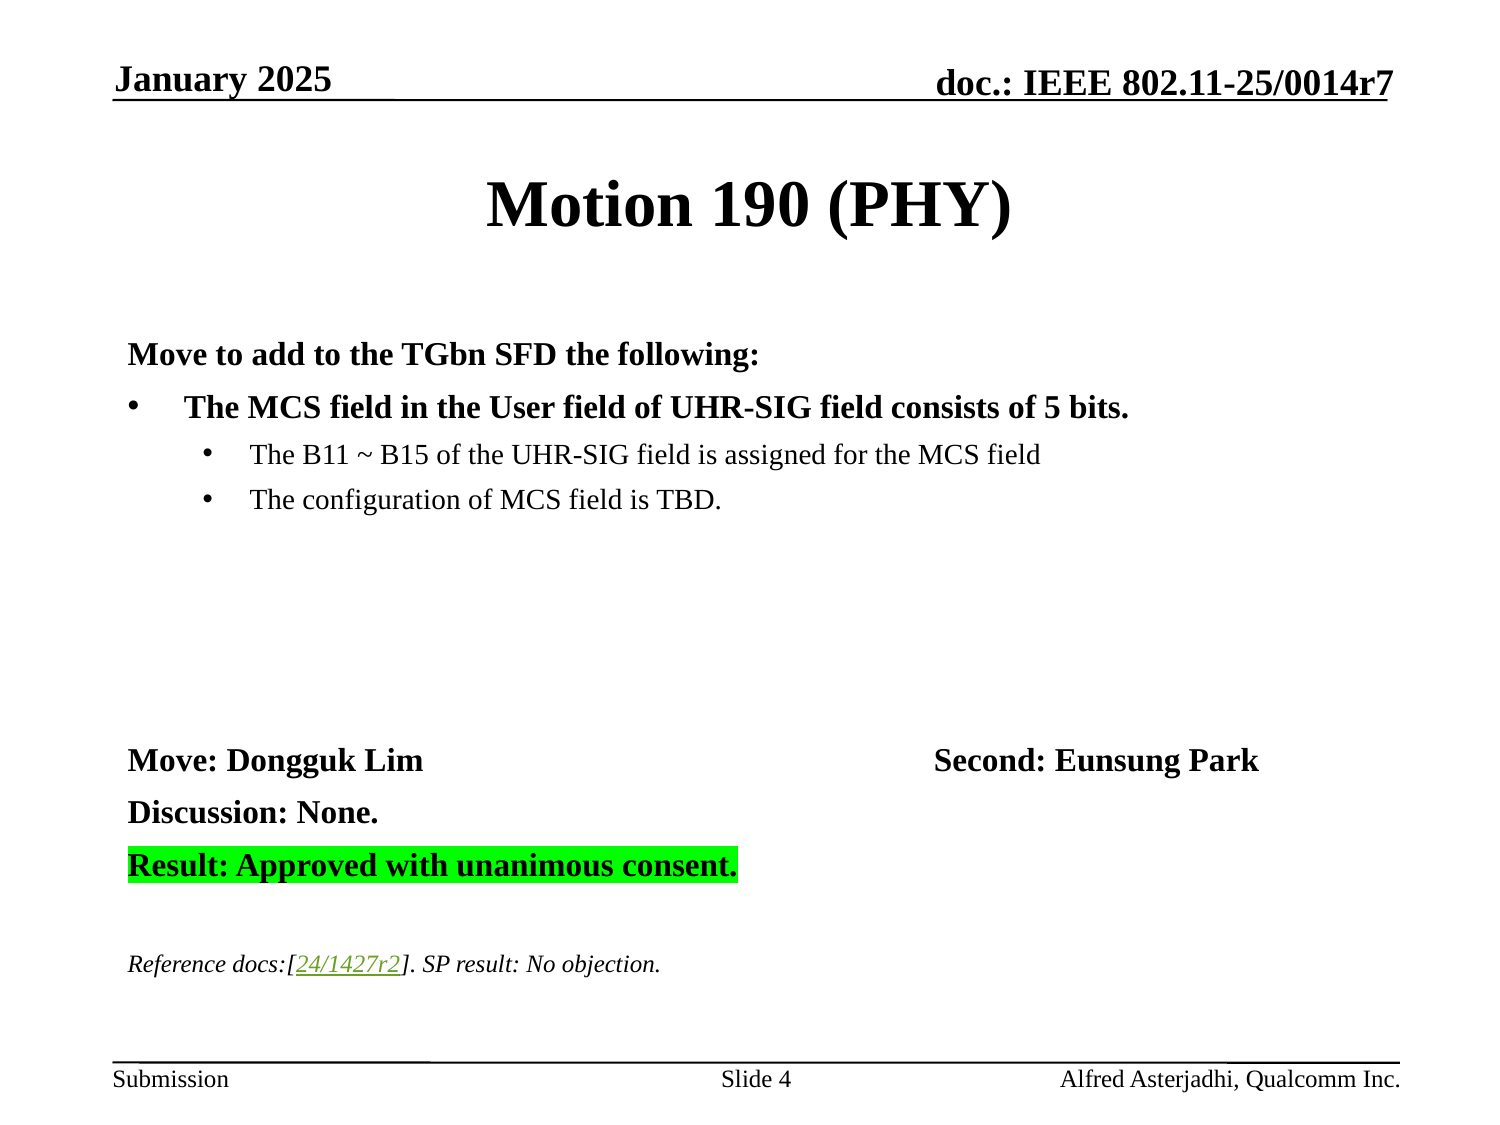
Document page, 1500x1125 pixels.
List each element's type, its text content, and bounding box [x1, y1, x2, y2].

title Motion 190 (PHY) [112, 112, 1388, 288]
list Move to add to the TGbn SFD the following: The MCS field in the User field of UHR-SIG field consists of 5 bits. The B11 ~ B15 of the UHR-SIG field is assigned for the MCS field The configuration of MCS field is TBD. Move: Dongguk Lim Second: Eunsung Park Discussion: None. Result: Approved with unanimous consent. Reference docs:[24/1427r2]. SP result: No objection. [112, 324, 1388, 1063]
footer Alfred Asterjadhi, Qualcomm Inc. [878, 1061, 1402, 1093]
slide_number Slide 4 [712, 1061, 800, 1123]
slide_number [114, 54, 423, 100]
